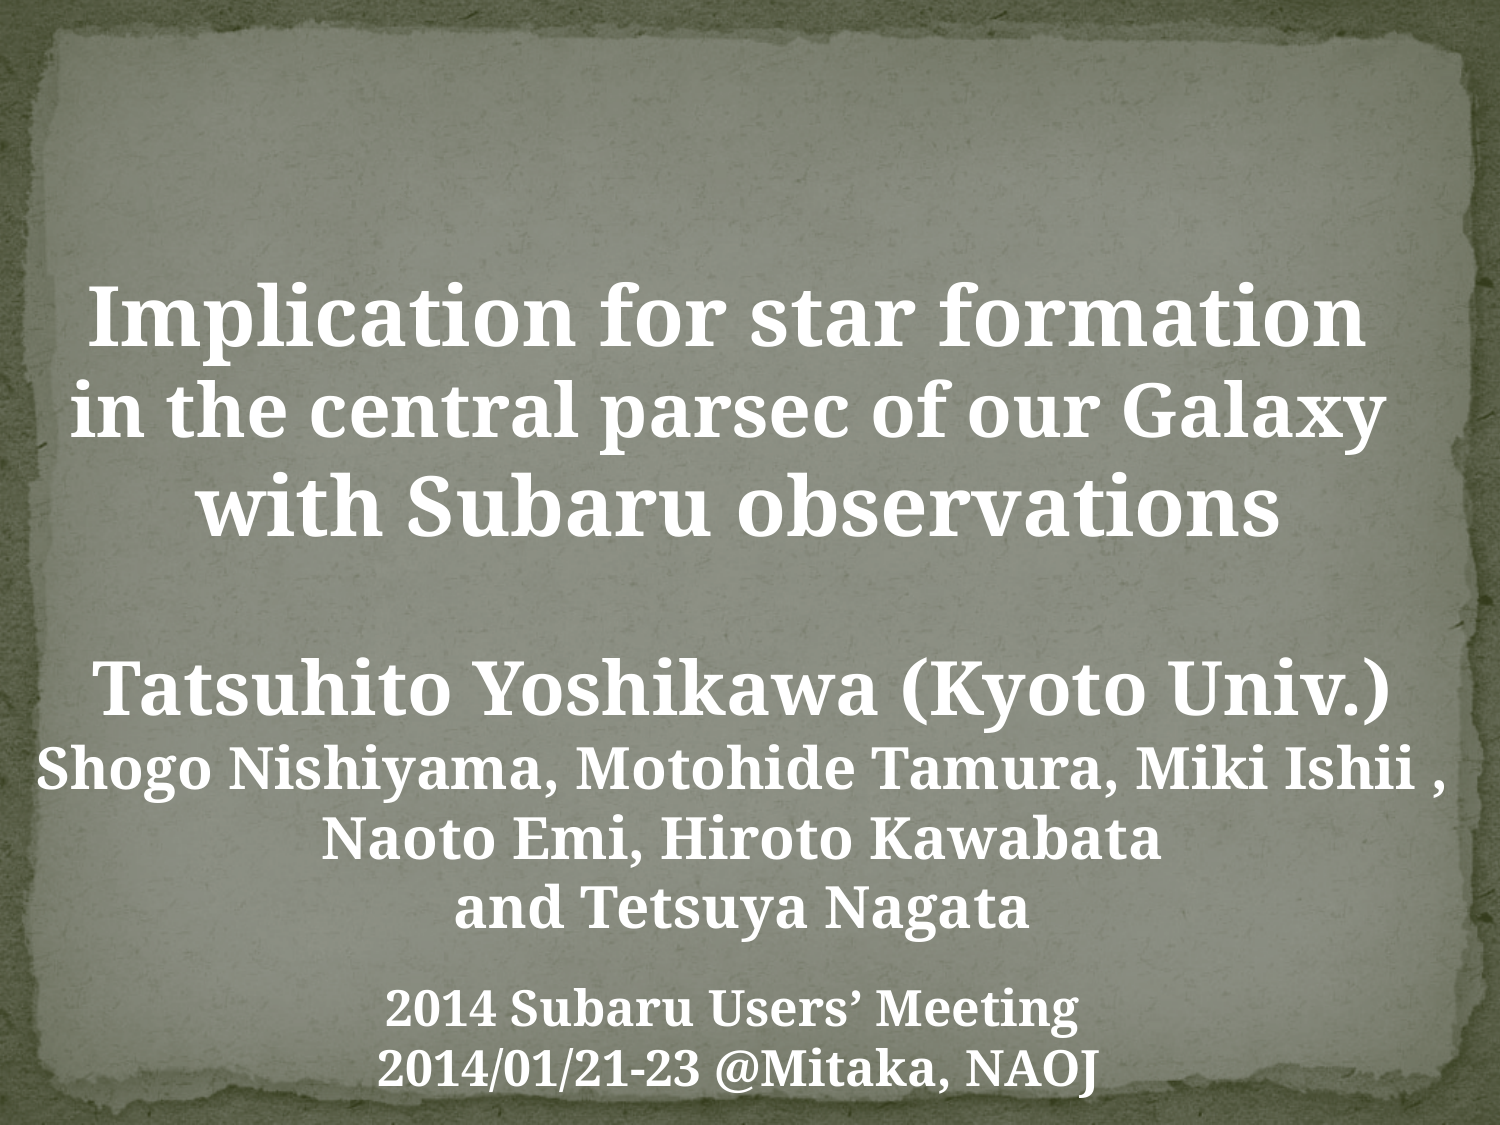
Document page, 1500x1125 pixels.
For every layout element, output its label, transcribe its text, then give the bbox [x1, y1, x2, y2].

text_box Tatsuhito Yoshikawa (Kyoto Univ.) Shogo Nishiyama, Motohide Tamura, Miki Ishii , Naoto Emi, Hiroto Kawabata and Tetsuya Nagata [21, 633, 1465, 949]
text_box 2014 Subaru Users’ Meeting 2014/01/21-23 @Mitaka, NAOJ [362, 969, 1116, 1105]
text_box Implication for star formation in the central parsec of our Galaxy with Subaru observations [55, 255, 1423, 560]
